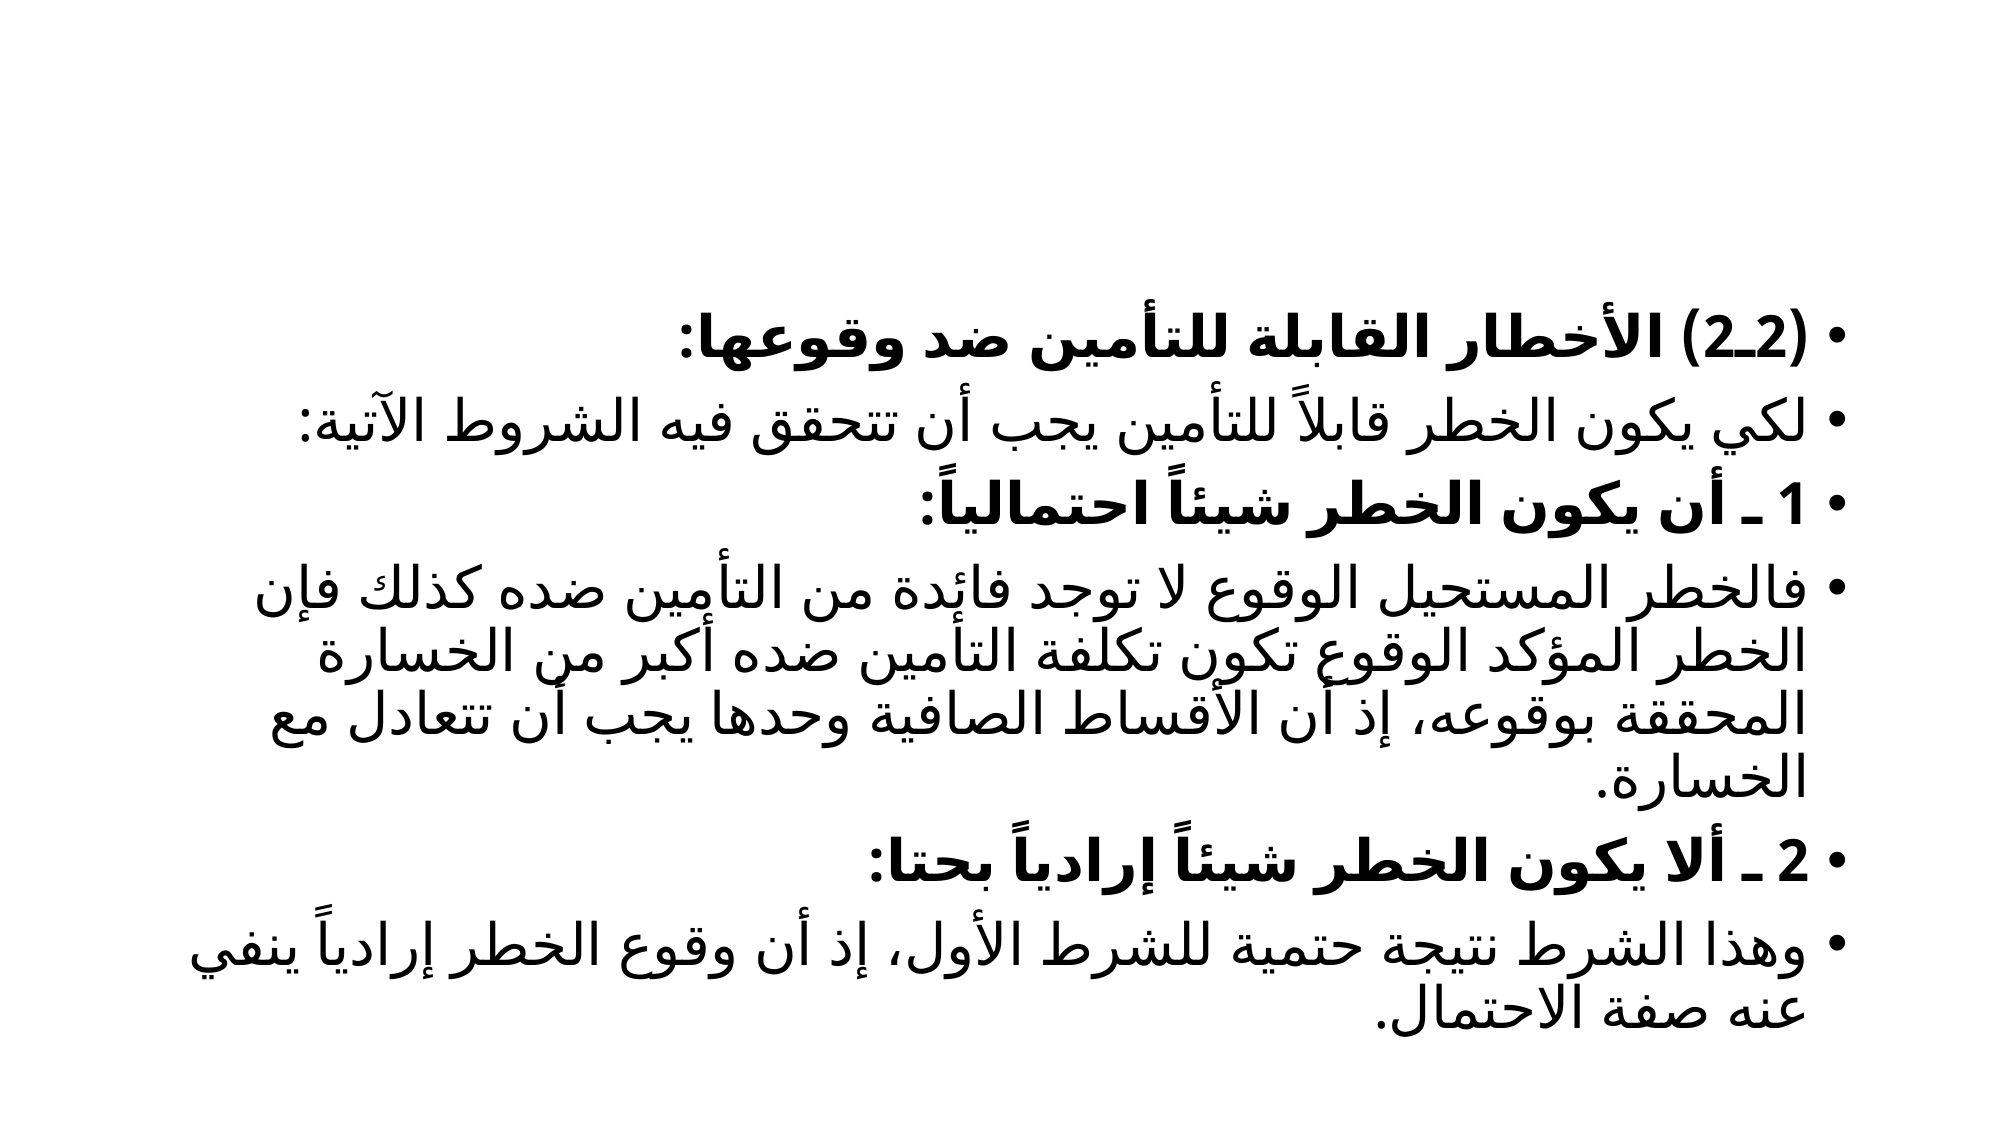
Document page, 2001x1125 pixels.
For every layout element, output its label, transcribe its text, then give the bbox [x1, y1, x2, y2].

list (2ـ2) الأخطار القابلة للتأمين ضد وقوعها: لكي يكون الخطر قابلاً للتأمين يجب أن تتحقق فيه الشروط الآتية: 1 ـ أن يكون الخطر شيئاً احتمالياً: فالخطر المستحيل الوقوع لا توجد فائدة من التأمين ضده كذلك فإن الخطر المؤكد الوقوع تكون تكلفة التأمين ضده أكبر من الخسارة المحققة بوقوعه، إذ أن الأقساط الصافية وحدها يجب أن تتعادل مع الخسارة. 2 ـ ألا يكون الخطر شيئاً إرادياً بحتا: وهذا الشرط نتيجة حتمية للشرط الأول، إذ أن وقوع الخطر إرادياً ينفي عنه صفة الاحتمال. [137, 299, 1863, 1014]
